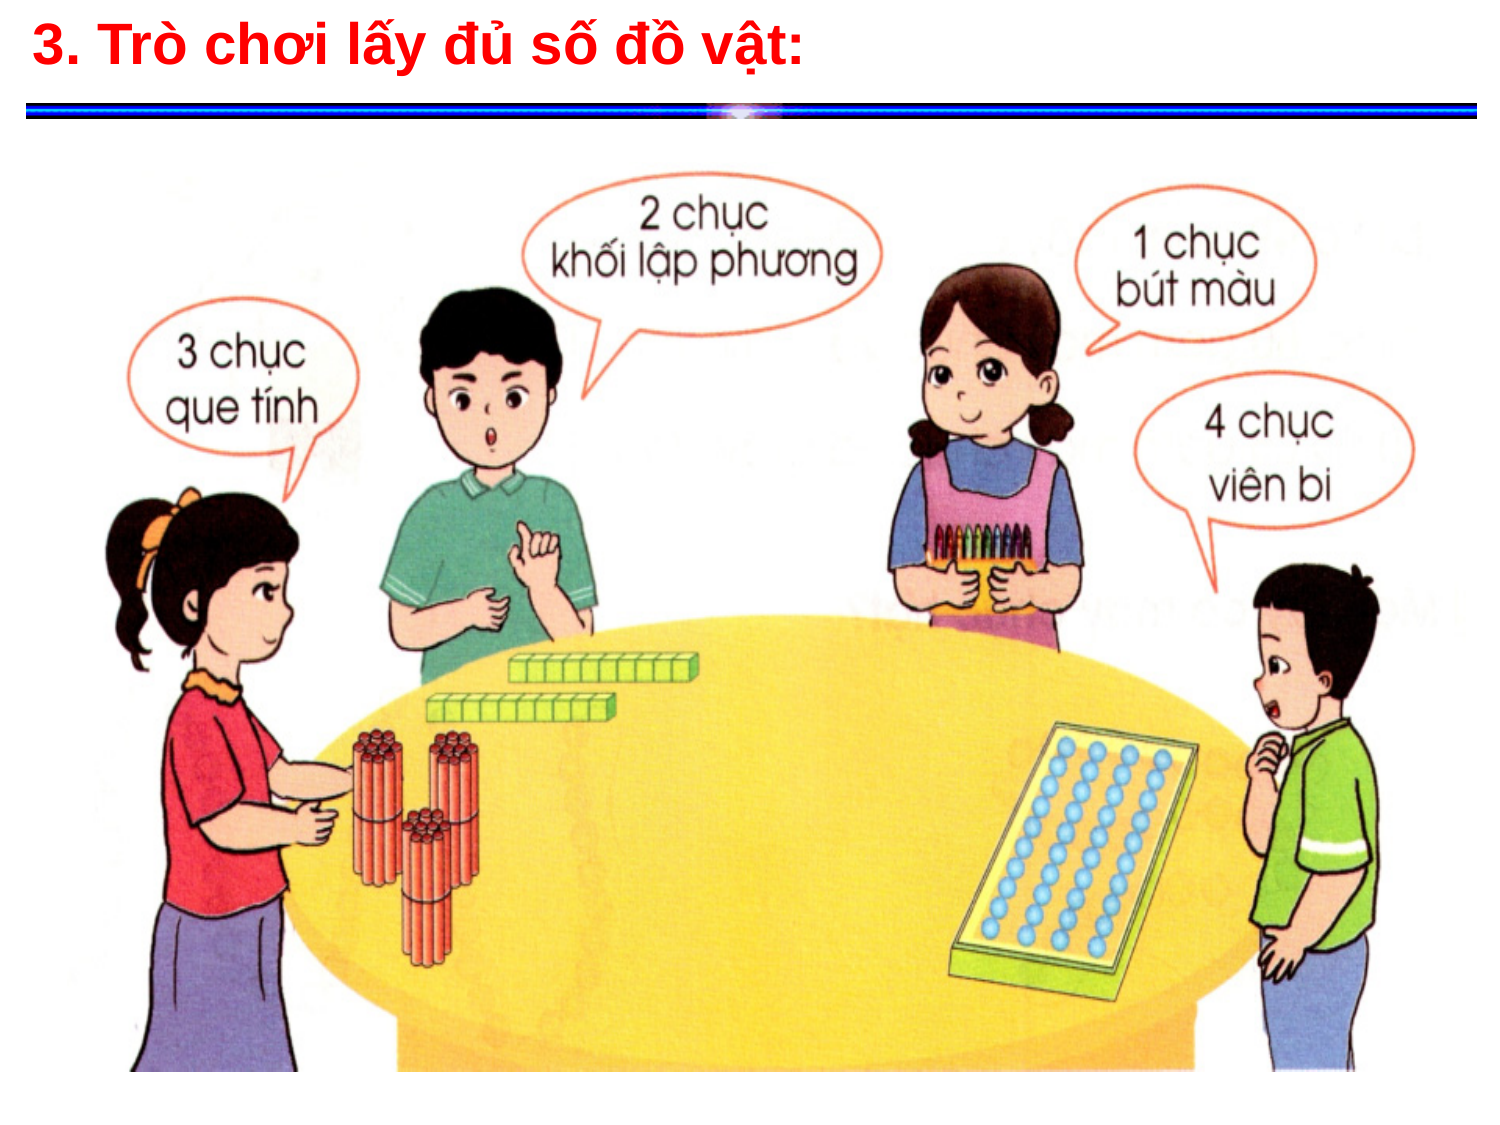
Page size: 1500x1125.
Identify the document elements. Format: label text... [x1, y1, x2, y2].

text_box 3. Trò chơi lấy đủ số đồ vật: [18, 0, 822, 84]
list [25, 103, 1477, 119]
picture [67, 161, 1467, 1072]
